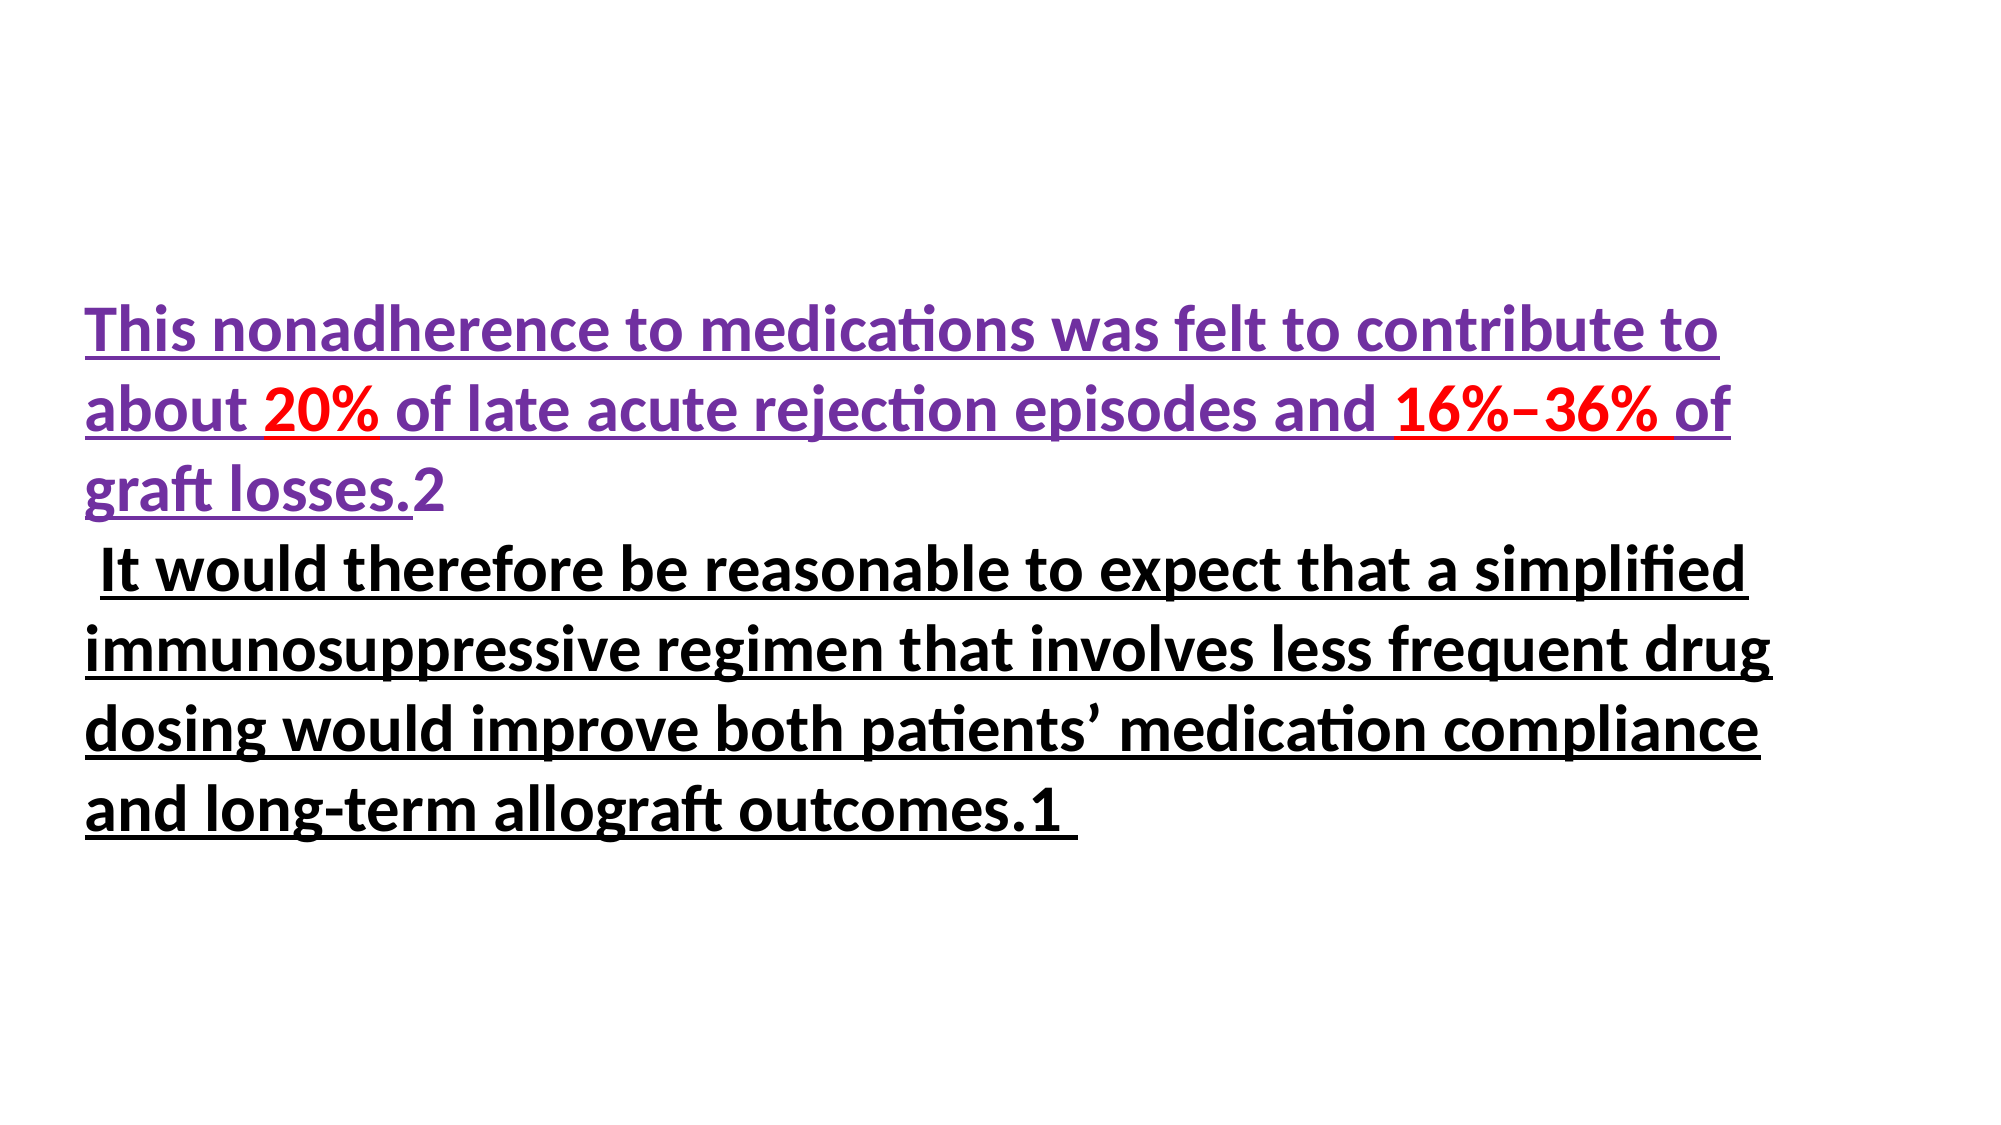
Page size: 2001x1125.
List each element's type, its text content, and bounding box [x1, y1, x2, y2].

text_box This nonadherence to medications was felt to contribute to about 20% of late acute rejection episodes and 16%–36% of graft losses.2 It would therefore be reasonable to expect that a simplified immunosuppressive regimen that involves less frequent drug dosing would improve both patients’ medication compliance and long-term allograft outcomes.1 [70, 277, 1863, 852]
